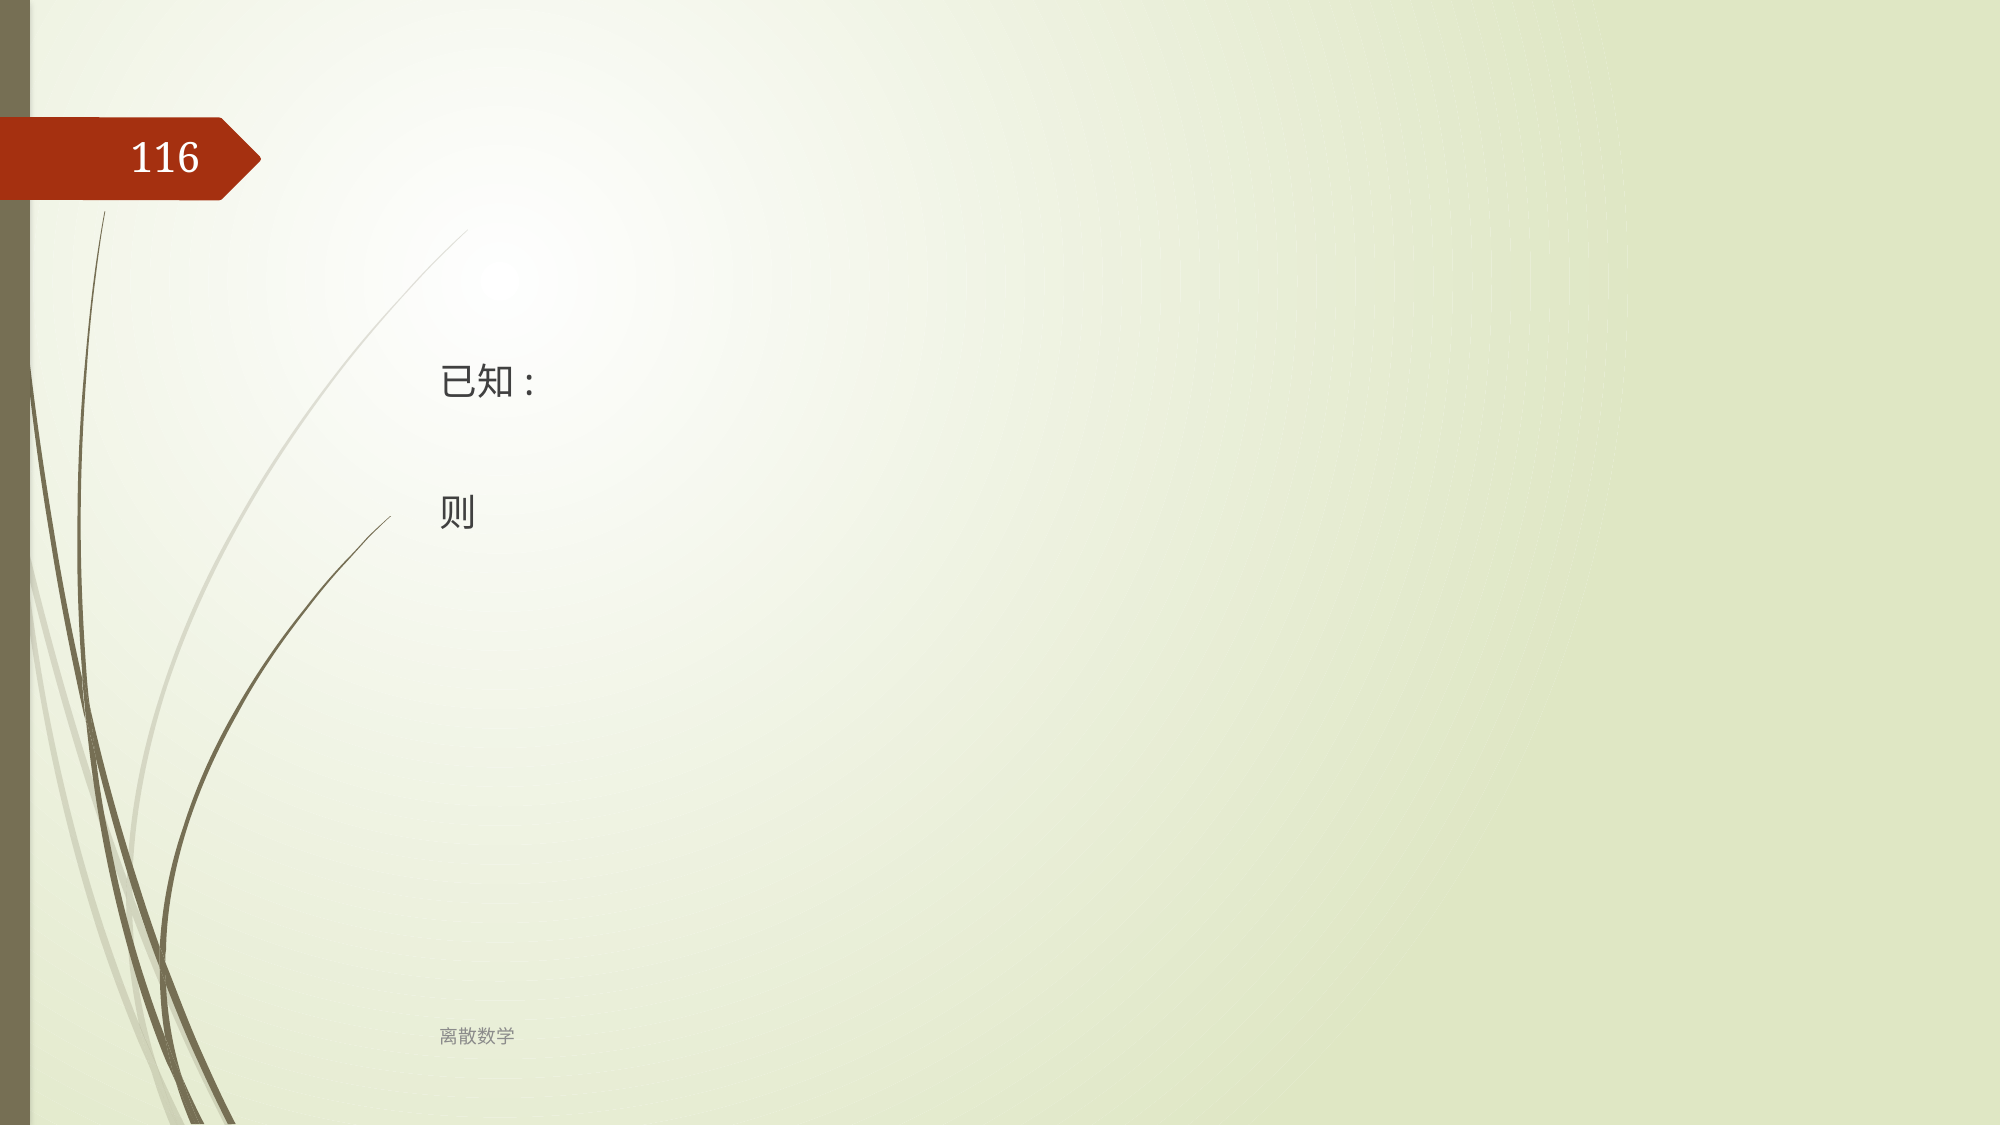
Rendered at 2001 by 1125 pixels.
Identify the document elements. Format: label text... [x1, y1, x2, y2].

slide_number 116 [87, 129, 216, 190]
footer 离散数学 [424, 1006, 1675, 1067]
